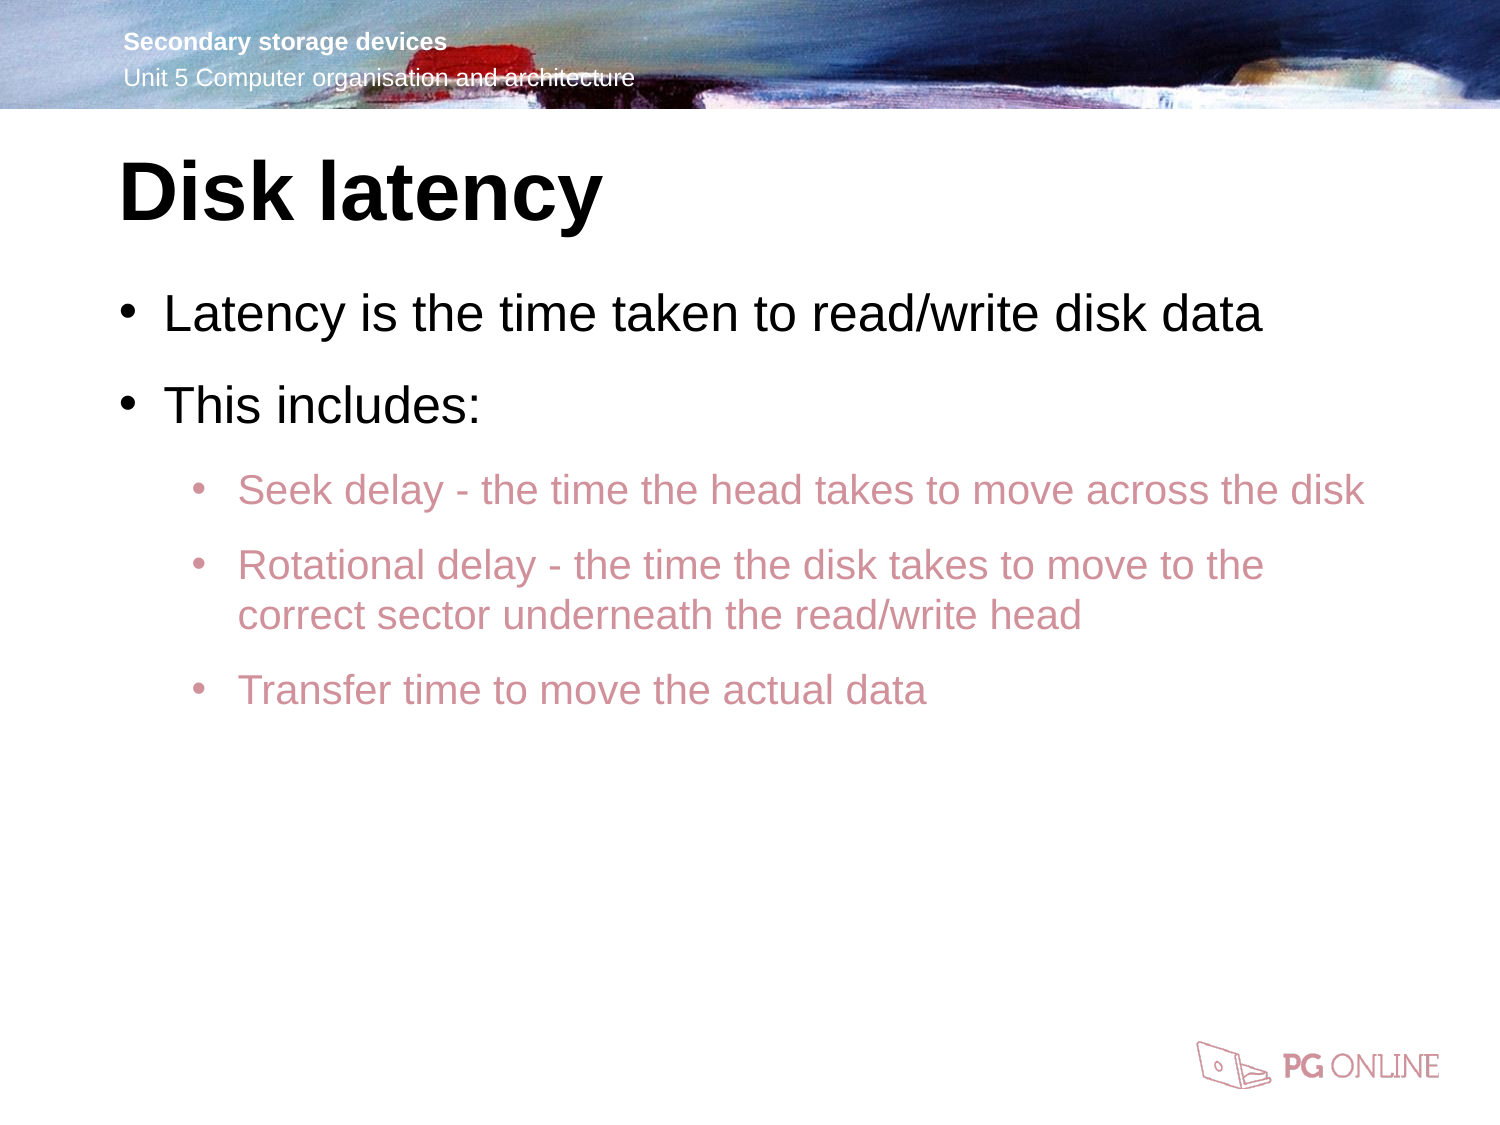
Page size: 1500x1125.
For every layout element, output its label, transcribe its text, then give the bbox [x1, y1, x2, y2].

list Disk latency [118, 148, 1401, 259]
picture [0, 0, 1500, 109]
list Latency is the time taken to read/write disk data This includes: Seek delay - the time the head takes to move across the disk Rotational delay - the time the disk takes to move to the correct sector underneath the read/write head Transfer time to move the actual data [118, 279, 1398, 847]
